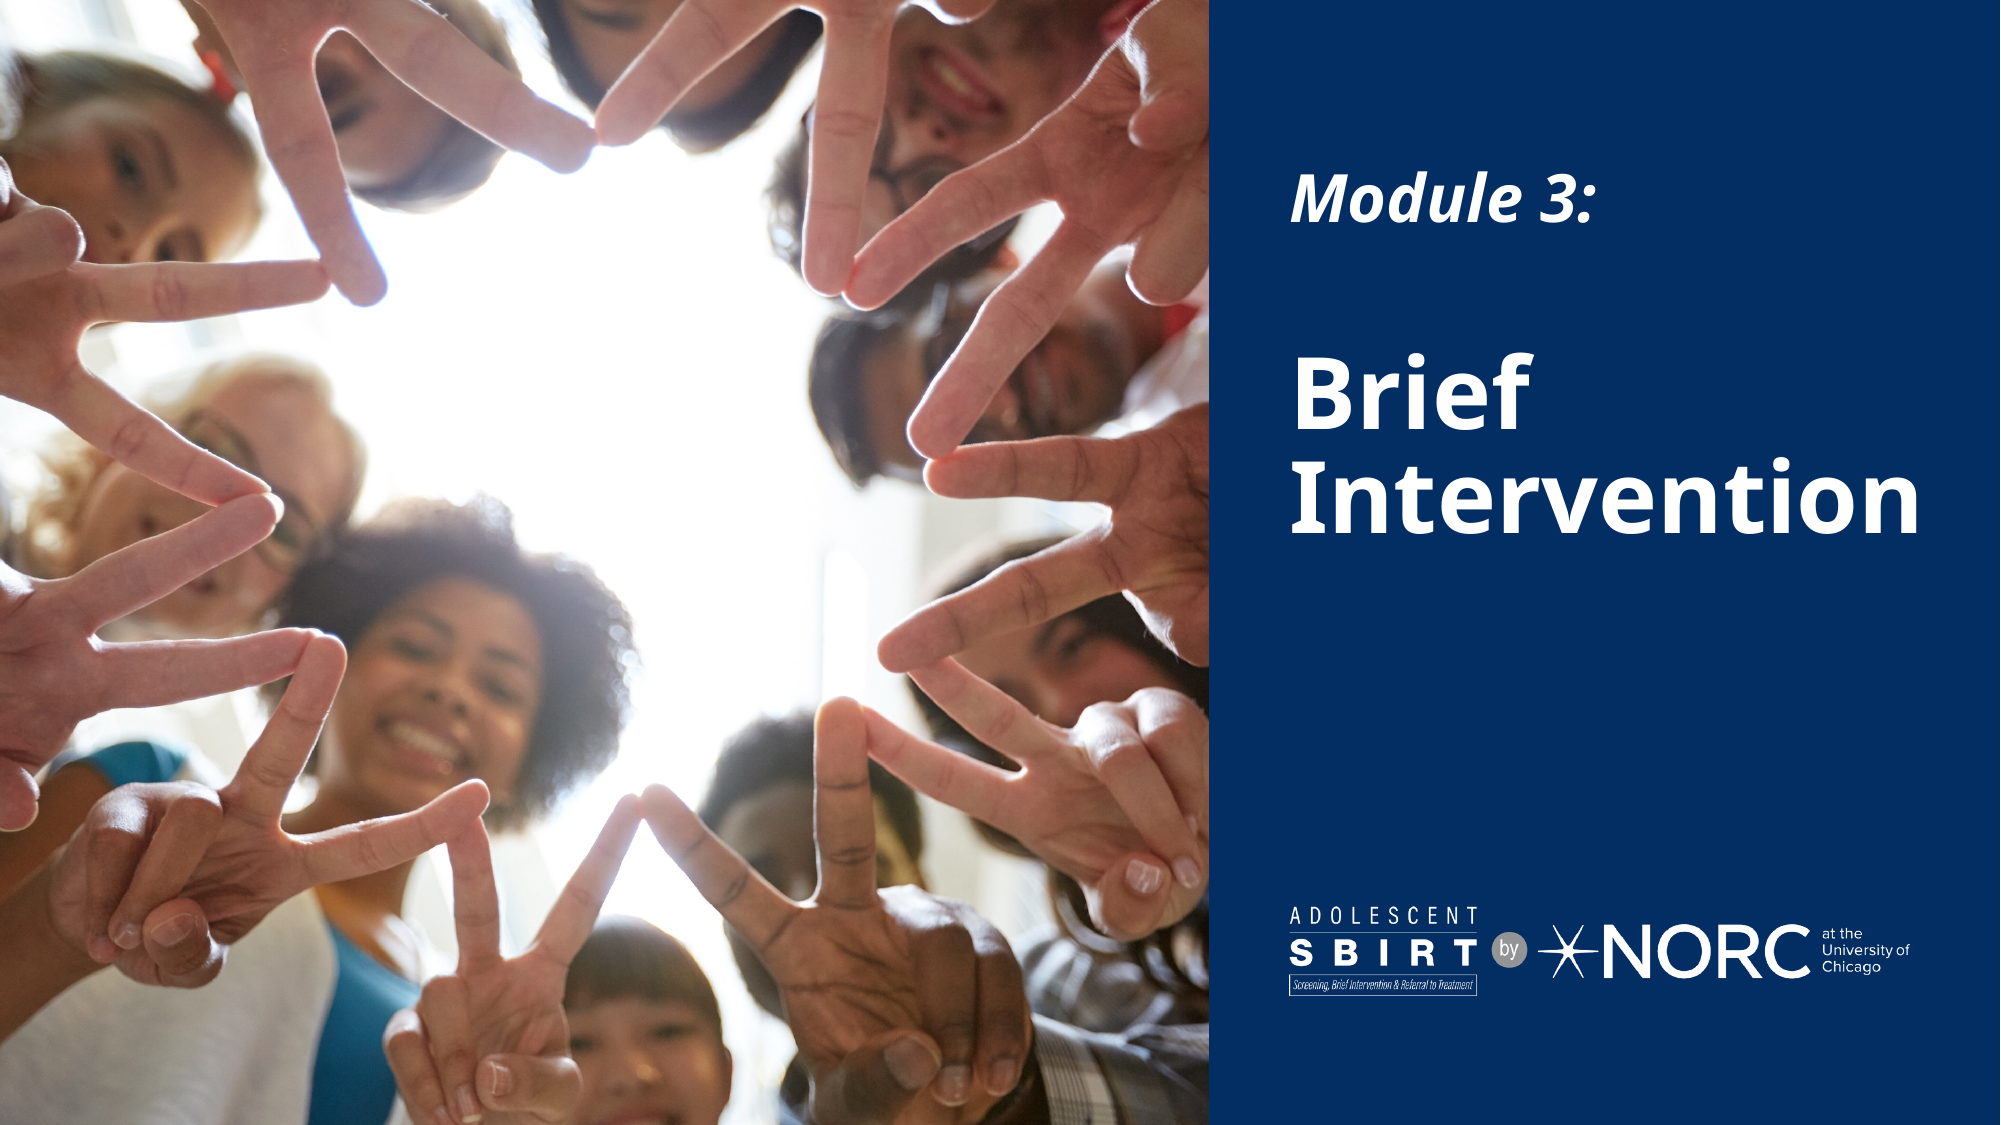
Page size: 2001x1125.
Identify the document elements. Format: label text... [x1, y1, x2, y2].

picture [0, 0, 1210, 1125]
list Brief Intervention [1289, 345, 1933, 760]
text_box Module 3: [1289, 152, 1889, 274]
picture [1288, 906, 1911, 997]
